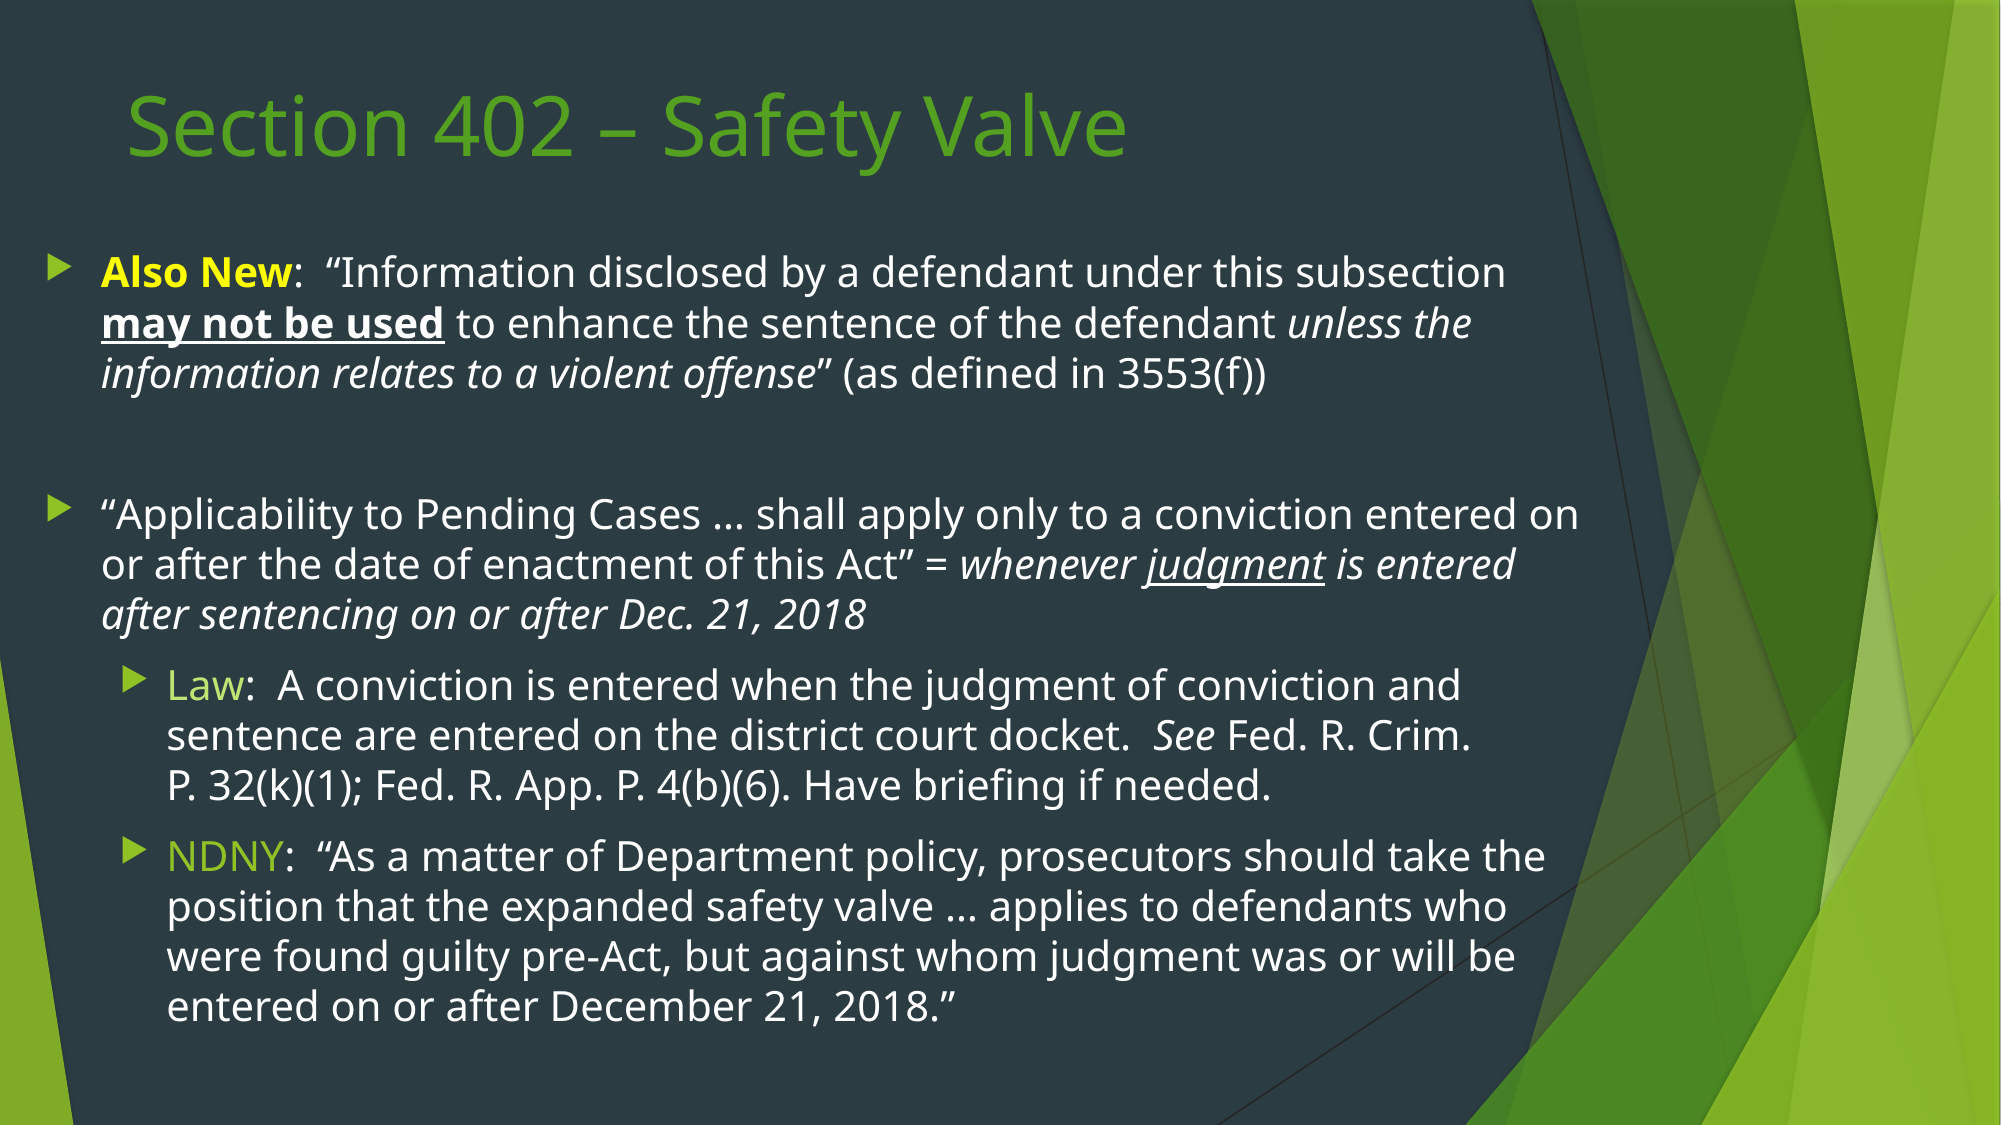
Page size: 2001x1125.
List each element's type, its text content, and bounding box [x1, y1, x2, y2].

title Section 402 – Safety Valve [111, 65, 1522, 238]
list Also New: “Information disclosed by a defendant under this subsection may not be used to enhance the sentence of the defendant unless the information relates to a violent offense” (as defined in 3553(f)) “Applicability to Pending Cases … shall apply only to a conviction entered on or after the date of enactment of this Act” = whenever judgment is entered after sentencing on or after Dec. 21, 2018 Law: A conviction is entered when the judgment of conviction and sentence are entered on the district court docket. See Fed. R. Crim. P. 32(k)(1); Fed. R. App. P. 4(b)(6). Have briefing if needed. NDNY: “As a matter of Department policy, prosecutors should take the position that the expanded safety valve … applies to defendants who were found guilty pre-Act, but against whom judgment was or will be entered on or after December 21, 2018.” [29, 238, 1603, 1044]
